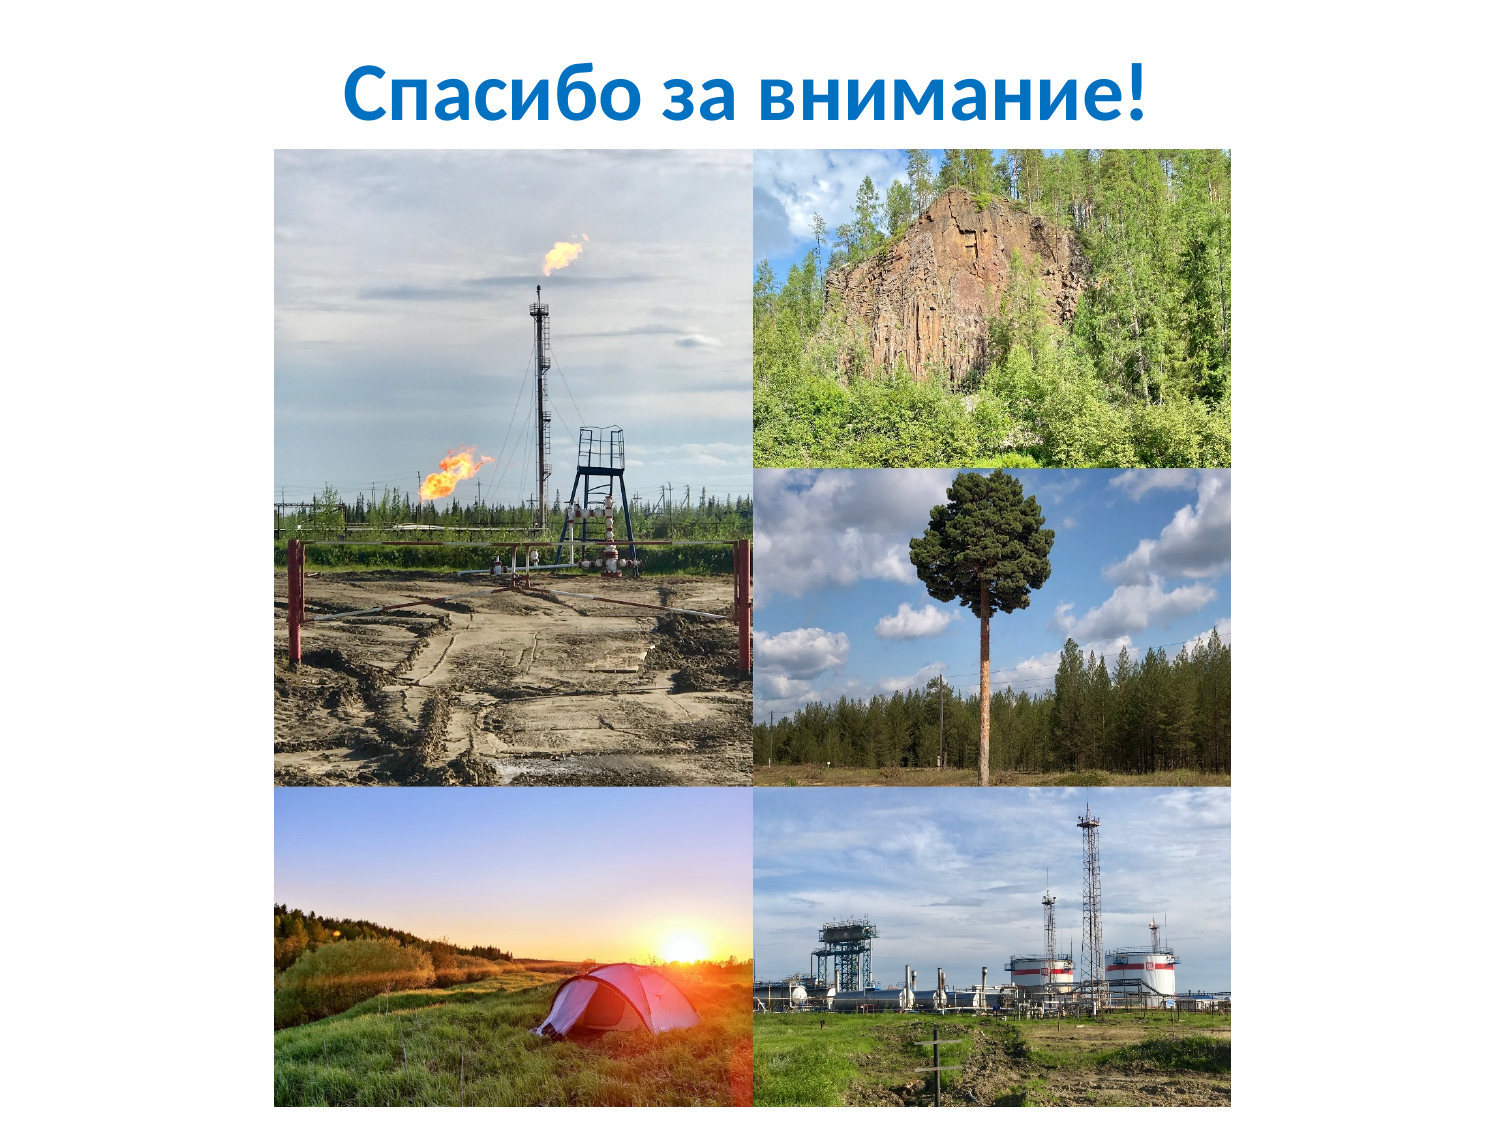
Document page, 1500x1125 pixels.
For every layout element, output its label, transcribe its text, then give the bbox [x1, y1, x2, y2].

picture [274, 149, 1231, 1107]
list Спасибо за внимание! [328, 41, 1500, 169]
